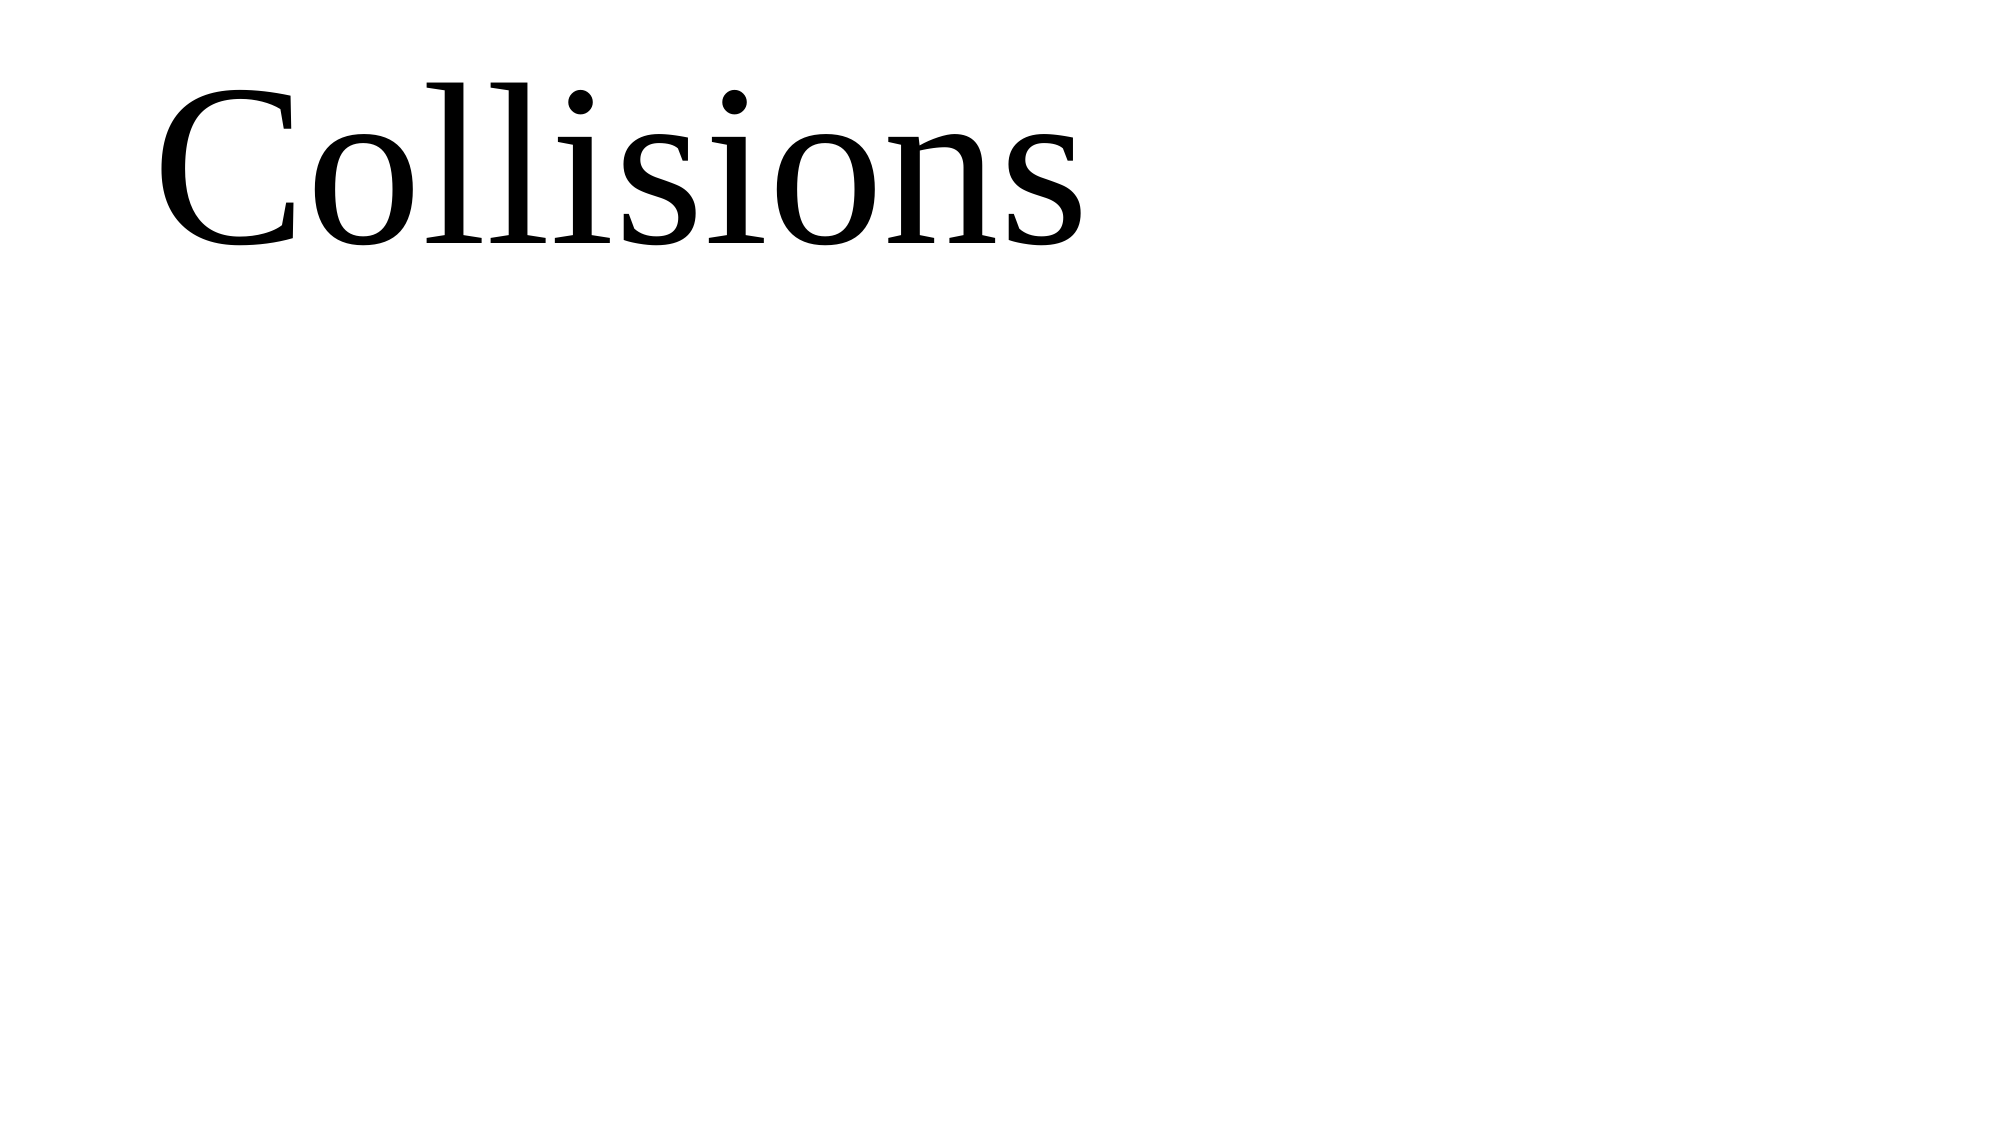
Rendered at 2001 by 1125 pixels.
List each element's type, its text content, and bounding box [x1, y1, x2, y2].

title Collisions [137, 59, 1863, 278]
